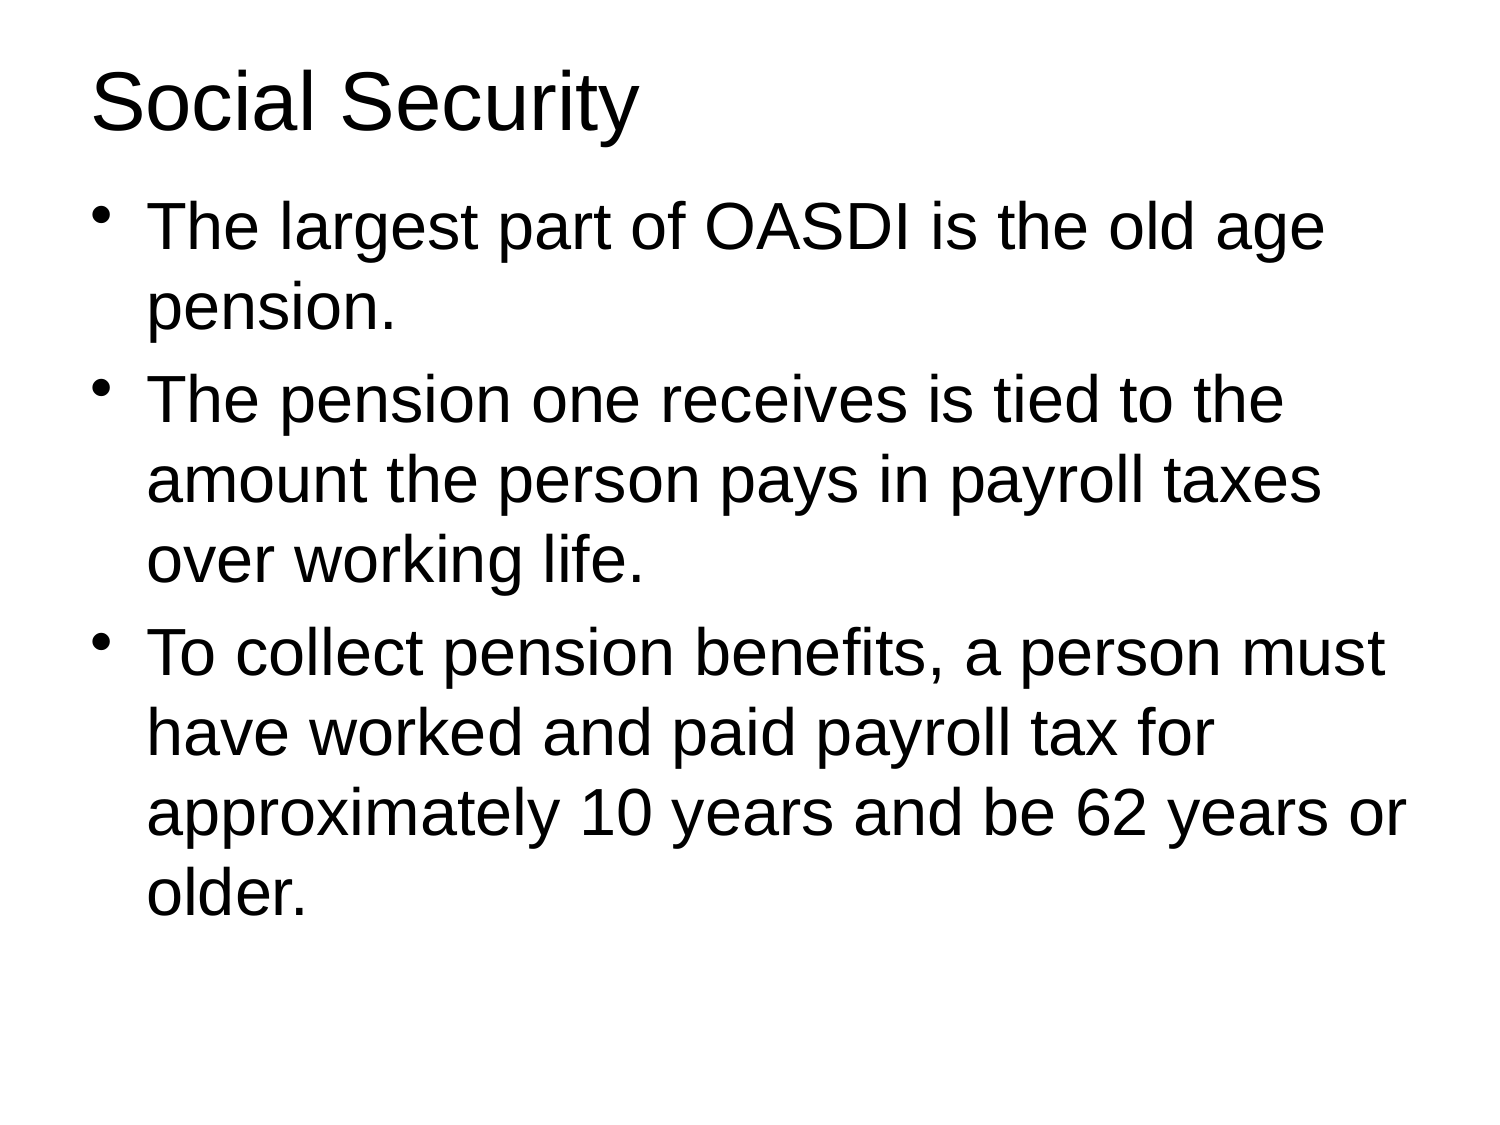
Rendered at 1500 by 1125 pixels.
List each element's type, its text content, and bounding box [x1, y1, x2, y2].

list The largest part of OASDI is the old age pension. The pension one receives is tied to the amount the person pays in payroll taxes over working life. To collect pension benefits, a person must have worked and paid payroll tax for approximately 10 years and be 62 years or older. [74, 174, 1426, 1006]
title Social Security [74, 44, 1426, 151]
